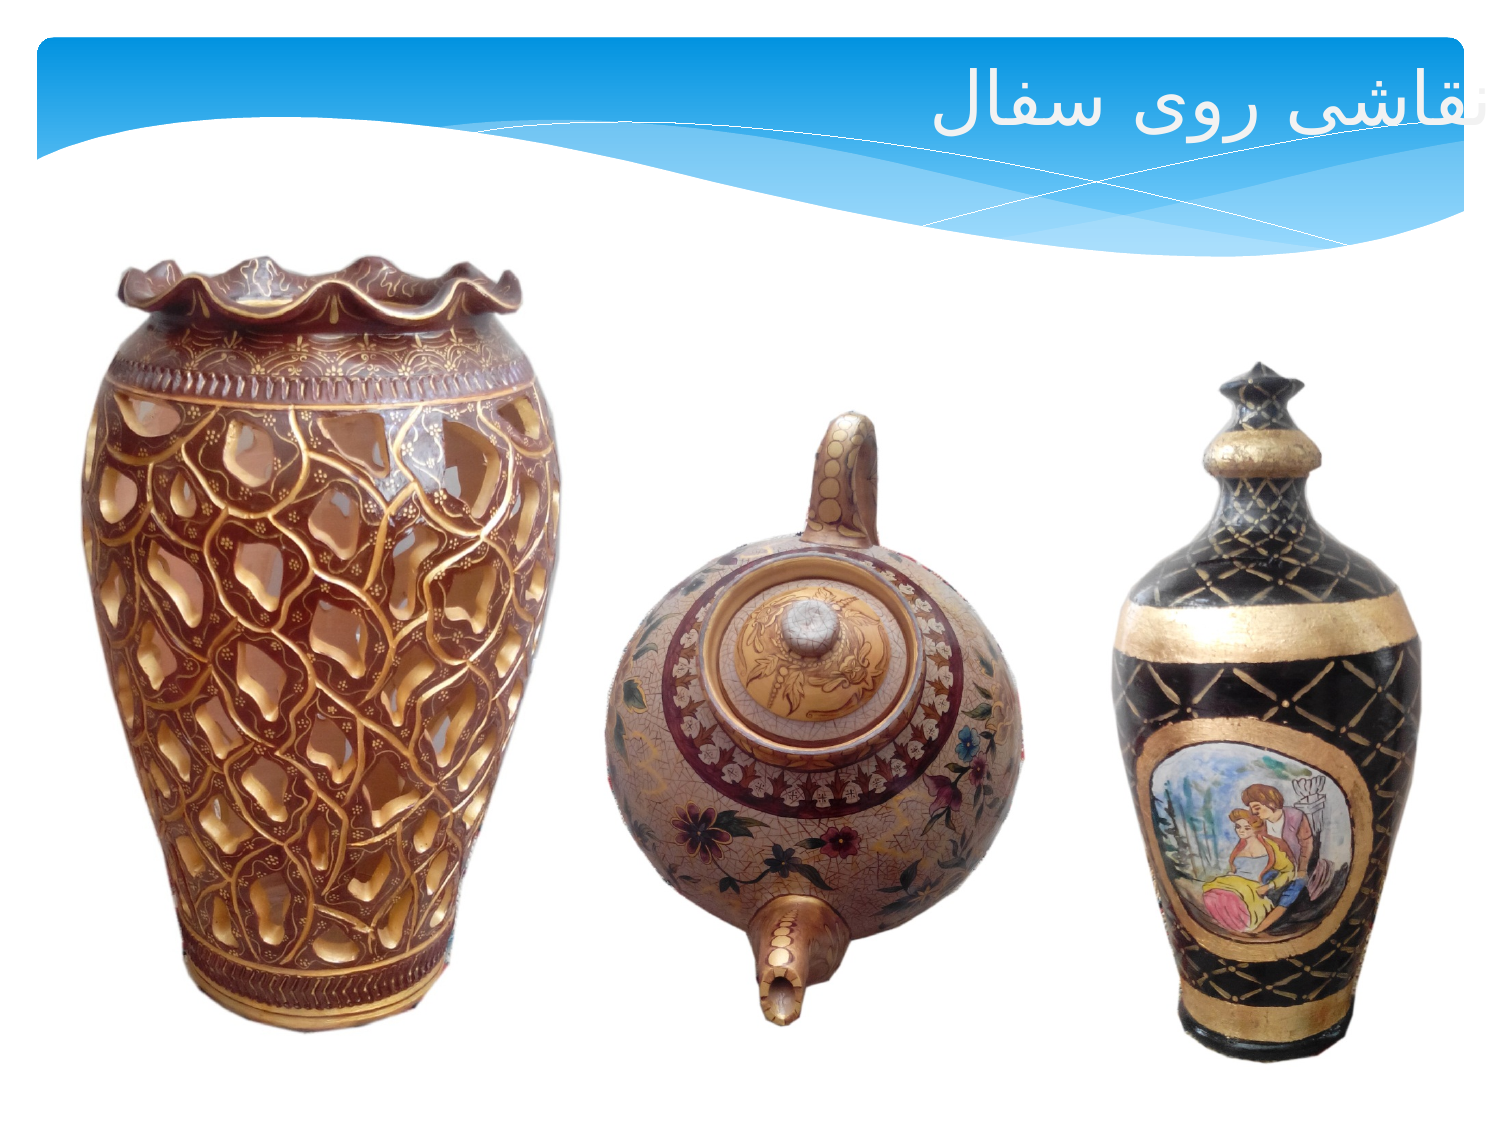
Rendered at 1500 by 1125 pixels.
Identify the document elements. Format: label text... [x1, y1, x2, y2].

text_box نقاشی روی سفال [914, 42, 1500, 148]
picture [44, 248, 1470, 1071]
